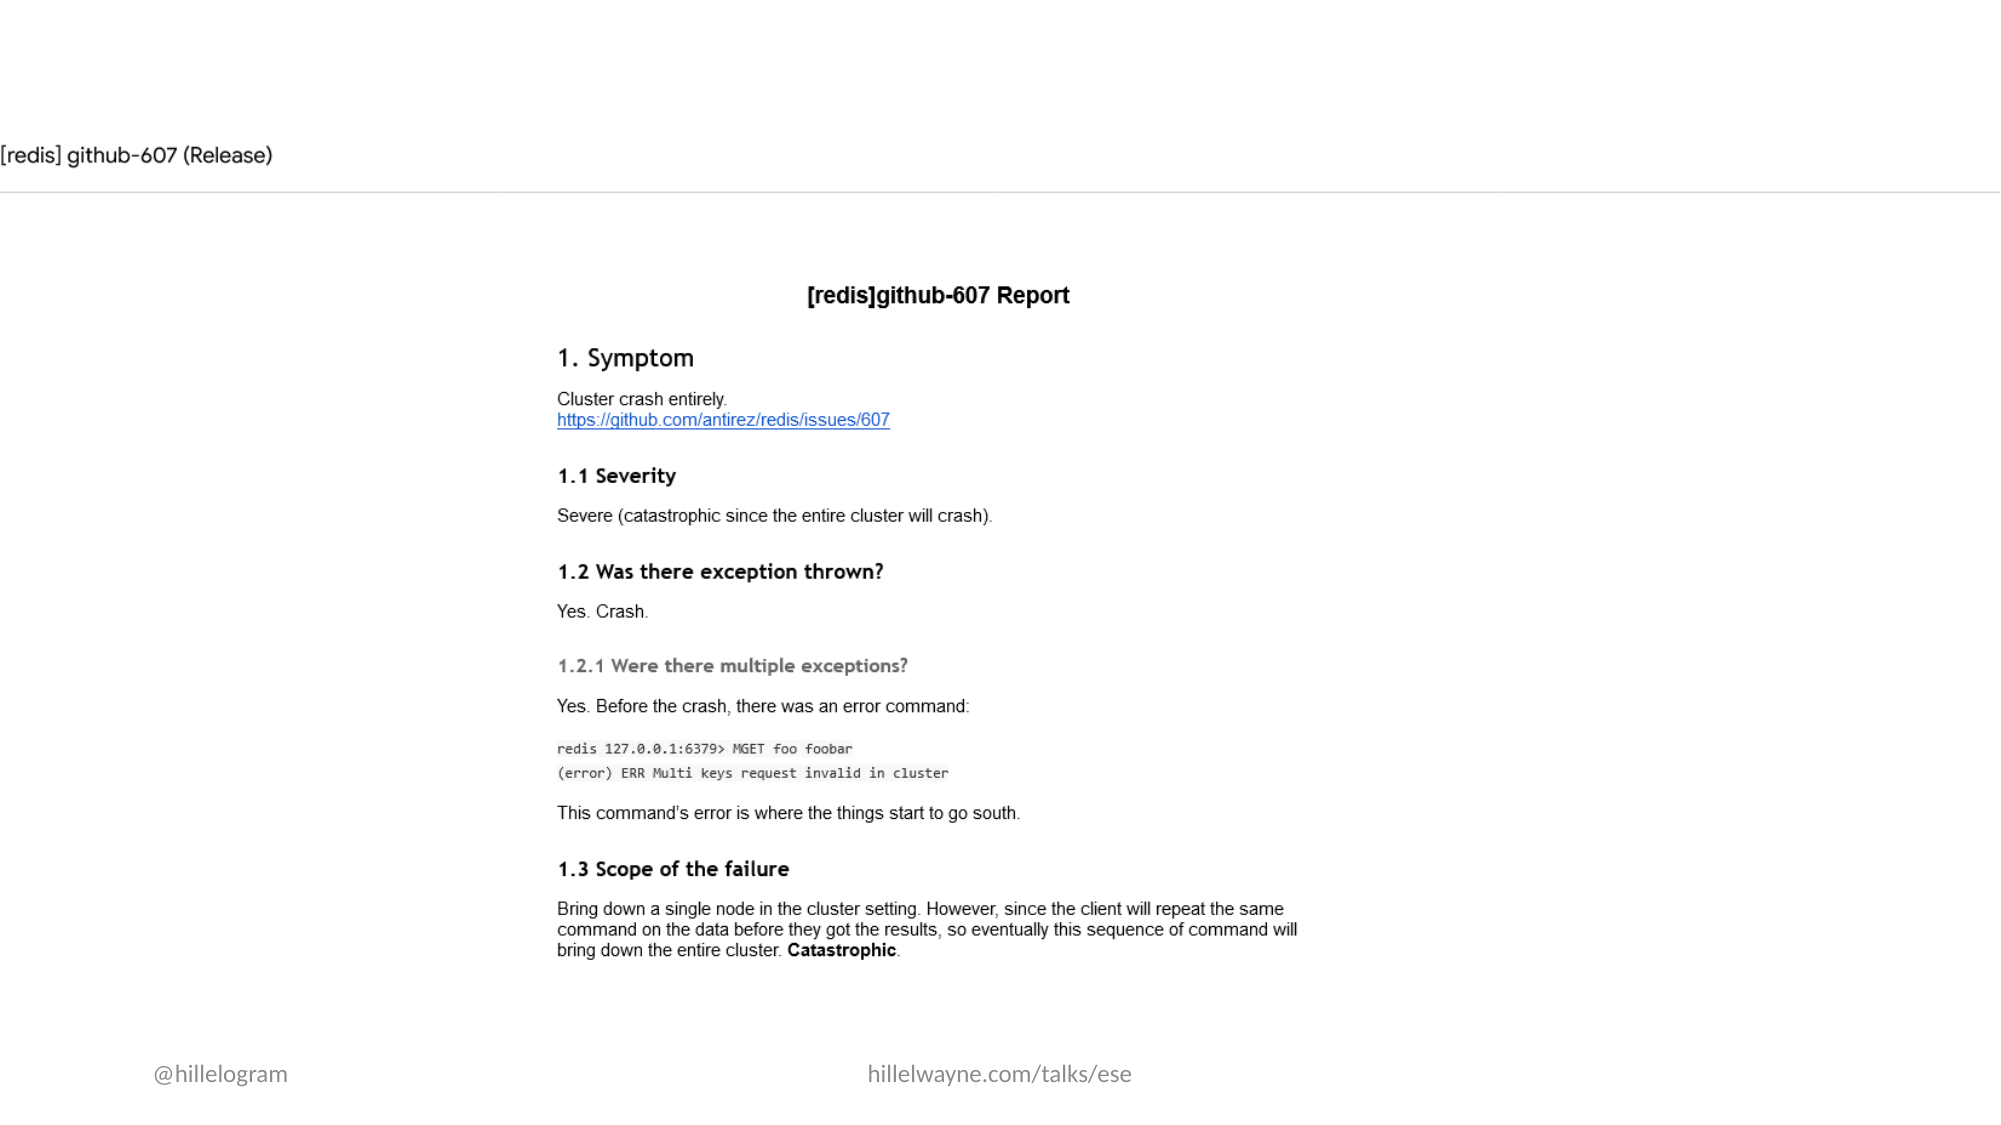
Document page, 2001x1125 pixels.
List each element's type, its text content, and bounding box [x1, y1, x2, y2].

slide_number @hillelogram [137, 1042, 588, 1103]
picture [0, 142, 2000, 983]
footer hillelwayne.com/talks/ese [662, 1042, 1338, 1103]
